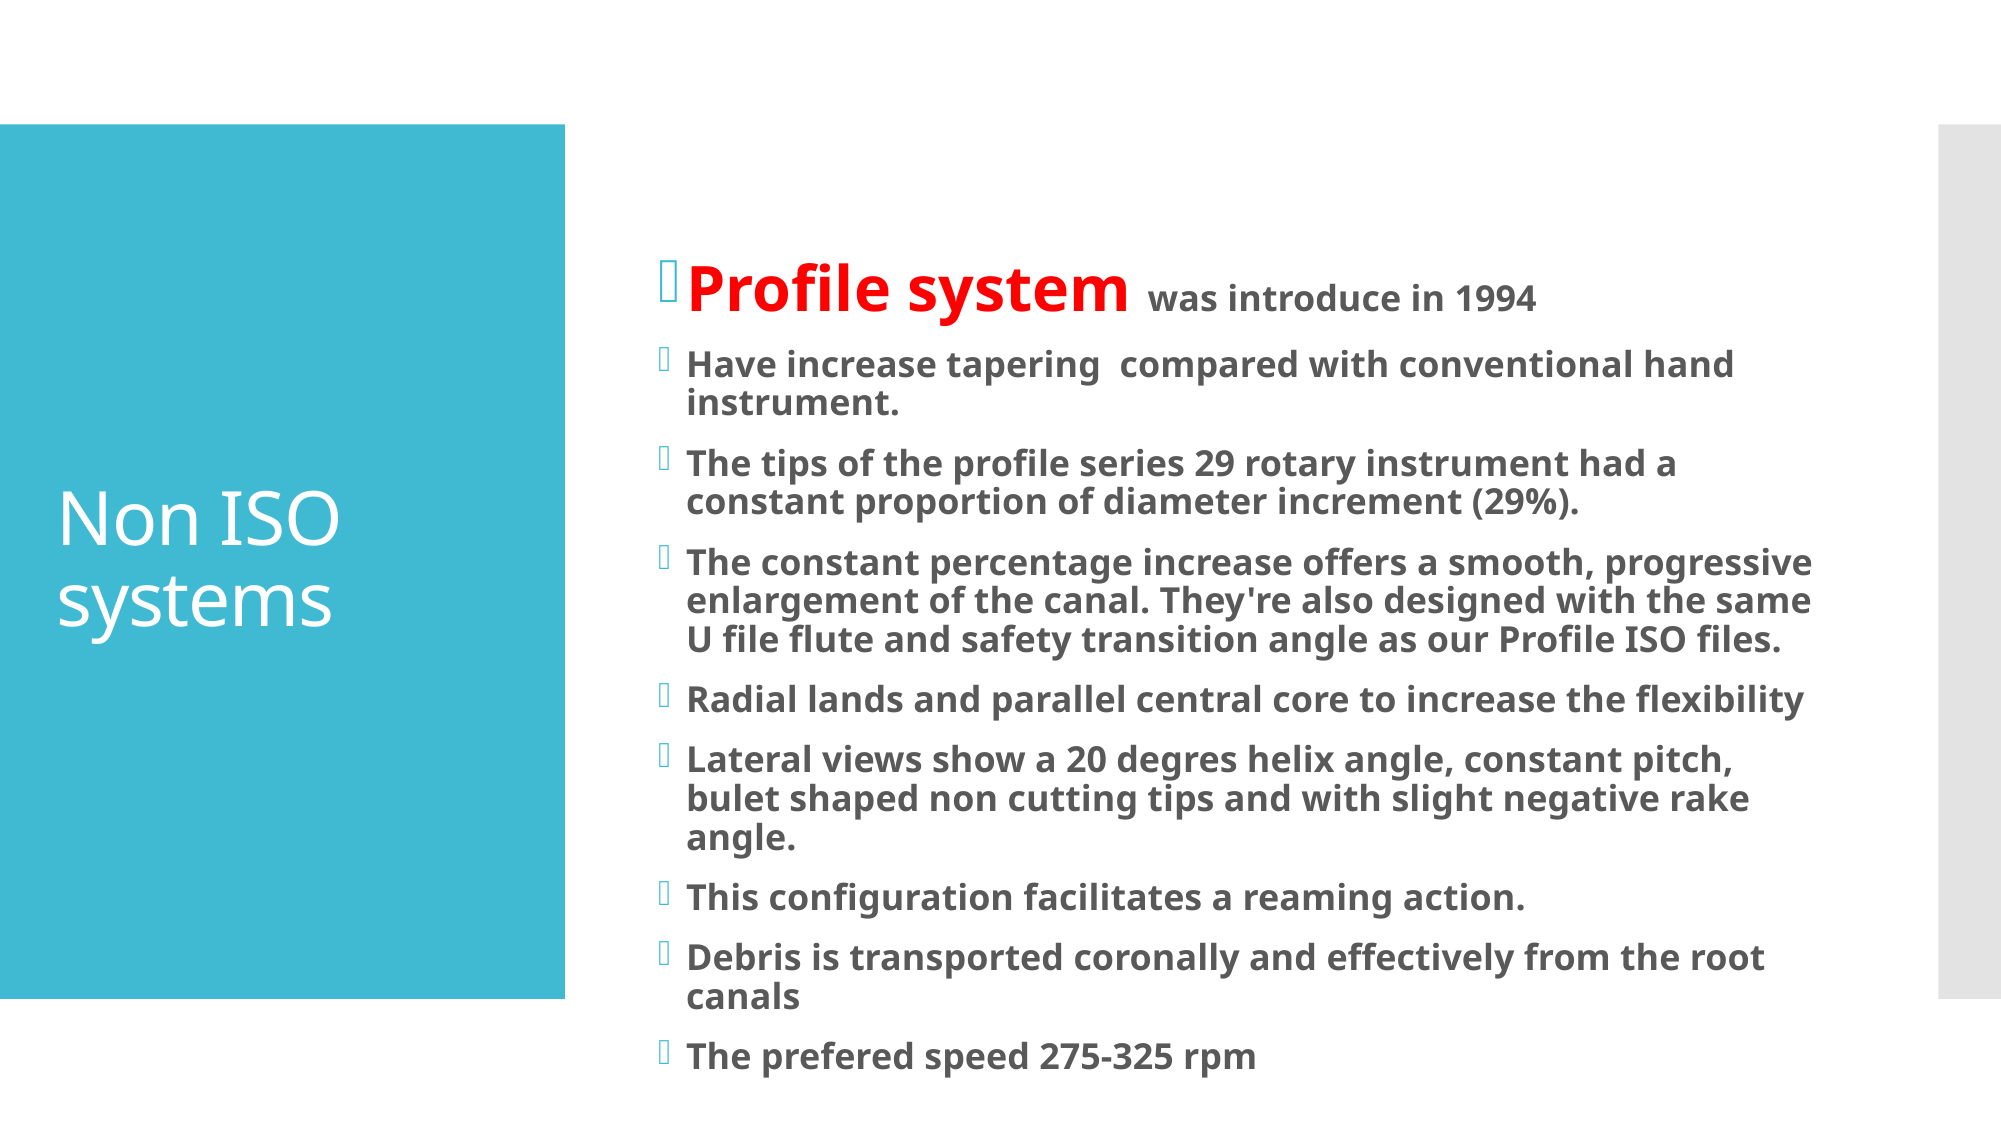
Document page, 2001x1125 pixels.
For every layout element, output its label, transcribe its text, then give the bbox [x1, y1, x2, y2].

title Non ISO systems [41, 184, 525, 940]
list Profile system was introduce in 1994 Have increase tapering compared with conventional hand instrument. The tips of the profile series 29 rotary instrument had a constant proportion of diameter increment (29%). The constant percentage increase offers a smooth, progressive enlargement of the canal. They're also designed with the same U file flute and safety transition angle as our Profile ISO files. Radial lands and parallel central core to increase the flexibility Lateral views show a 20 degres helix angle, constant pitch, bulet shaped non cutting tips and with slight negative rake angle. This configuration facilitates a reaming action. Debris is transported coronally and effectively from the root canals The prefered speed 275-325 rpm [643, 249, 1844, 1090]
